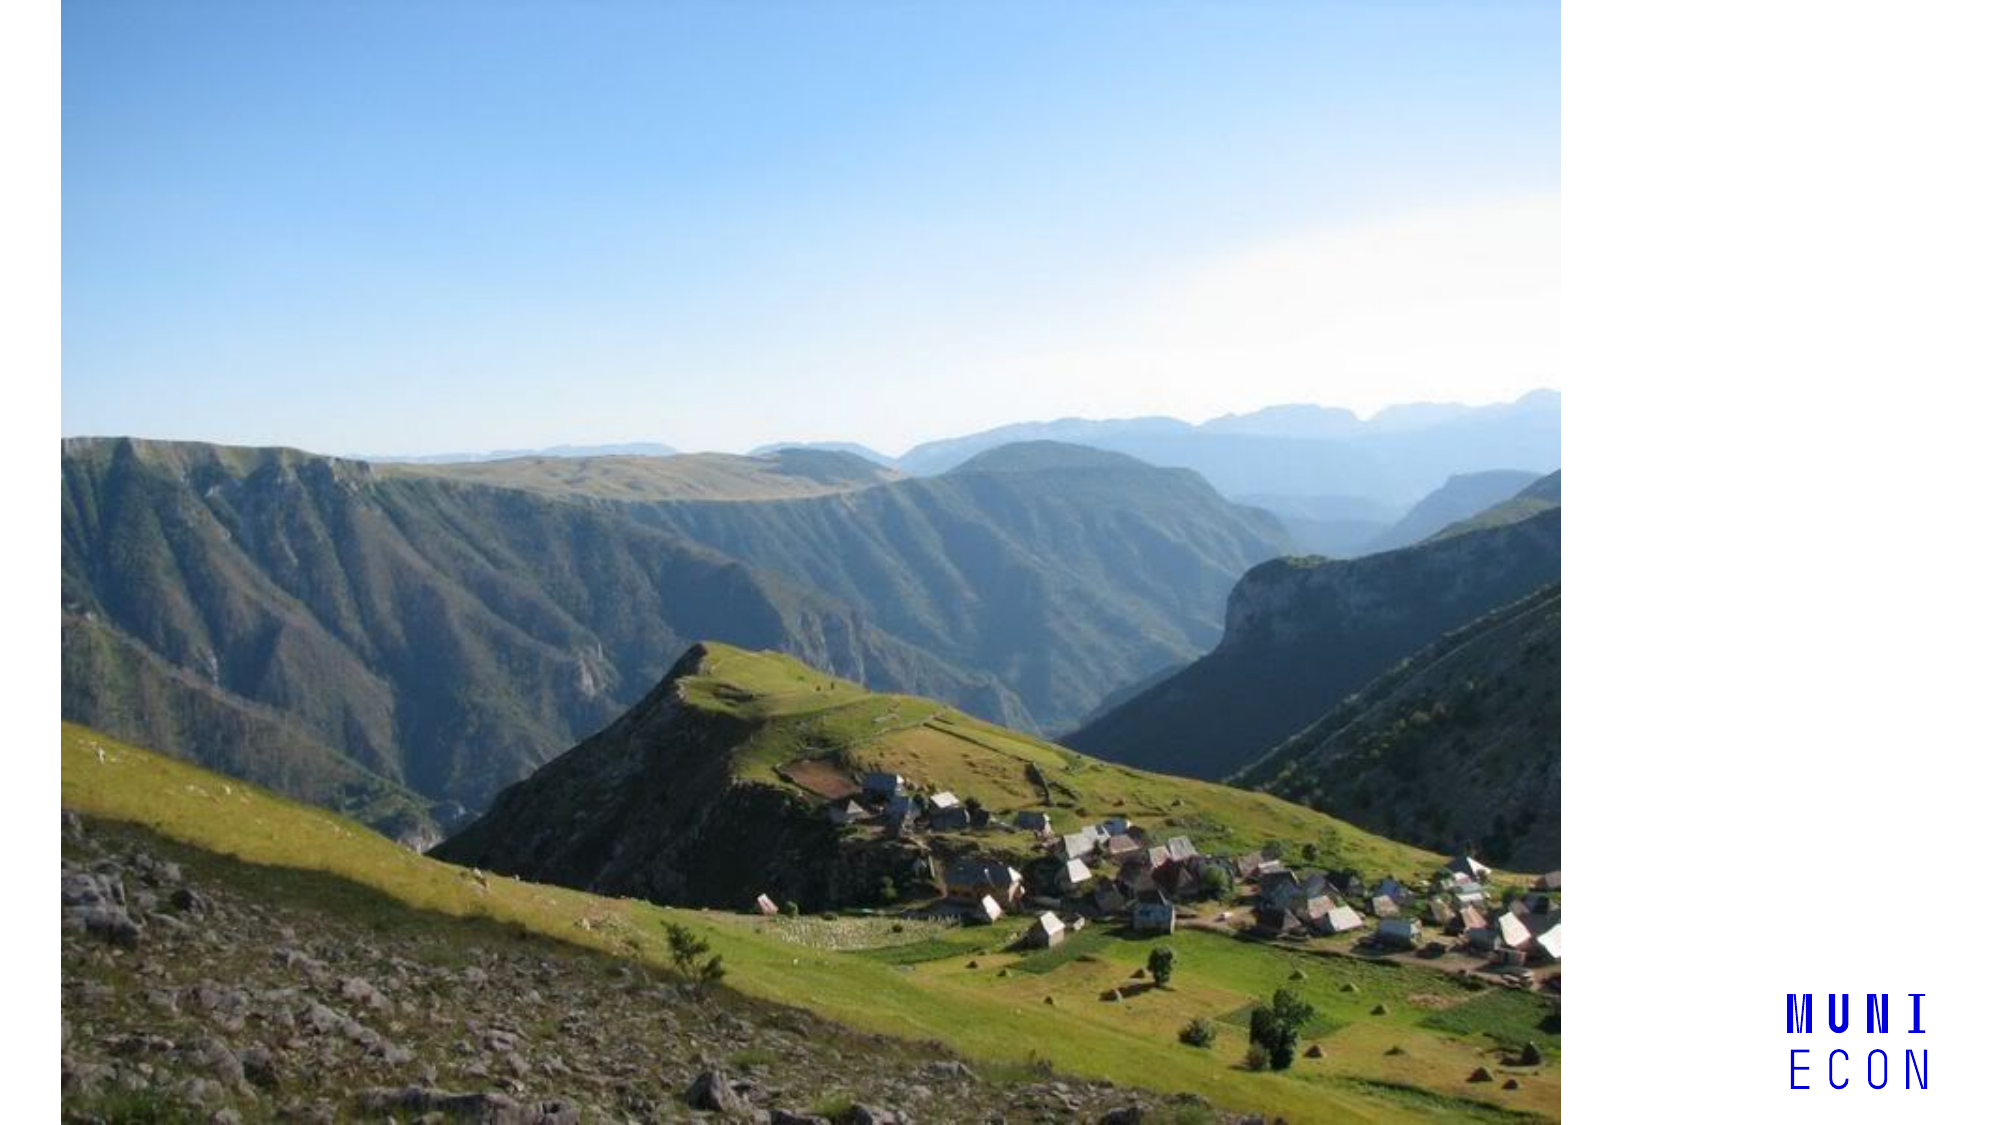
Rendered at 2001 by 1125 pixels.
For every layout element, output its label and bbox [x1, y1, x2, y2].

picture [60, 0, 1562, 1125]
